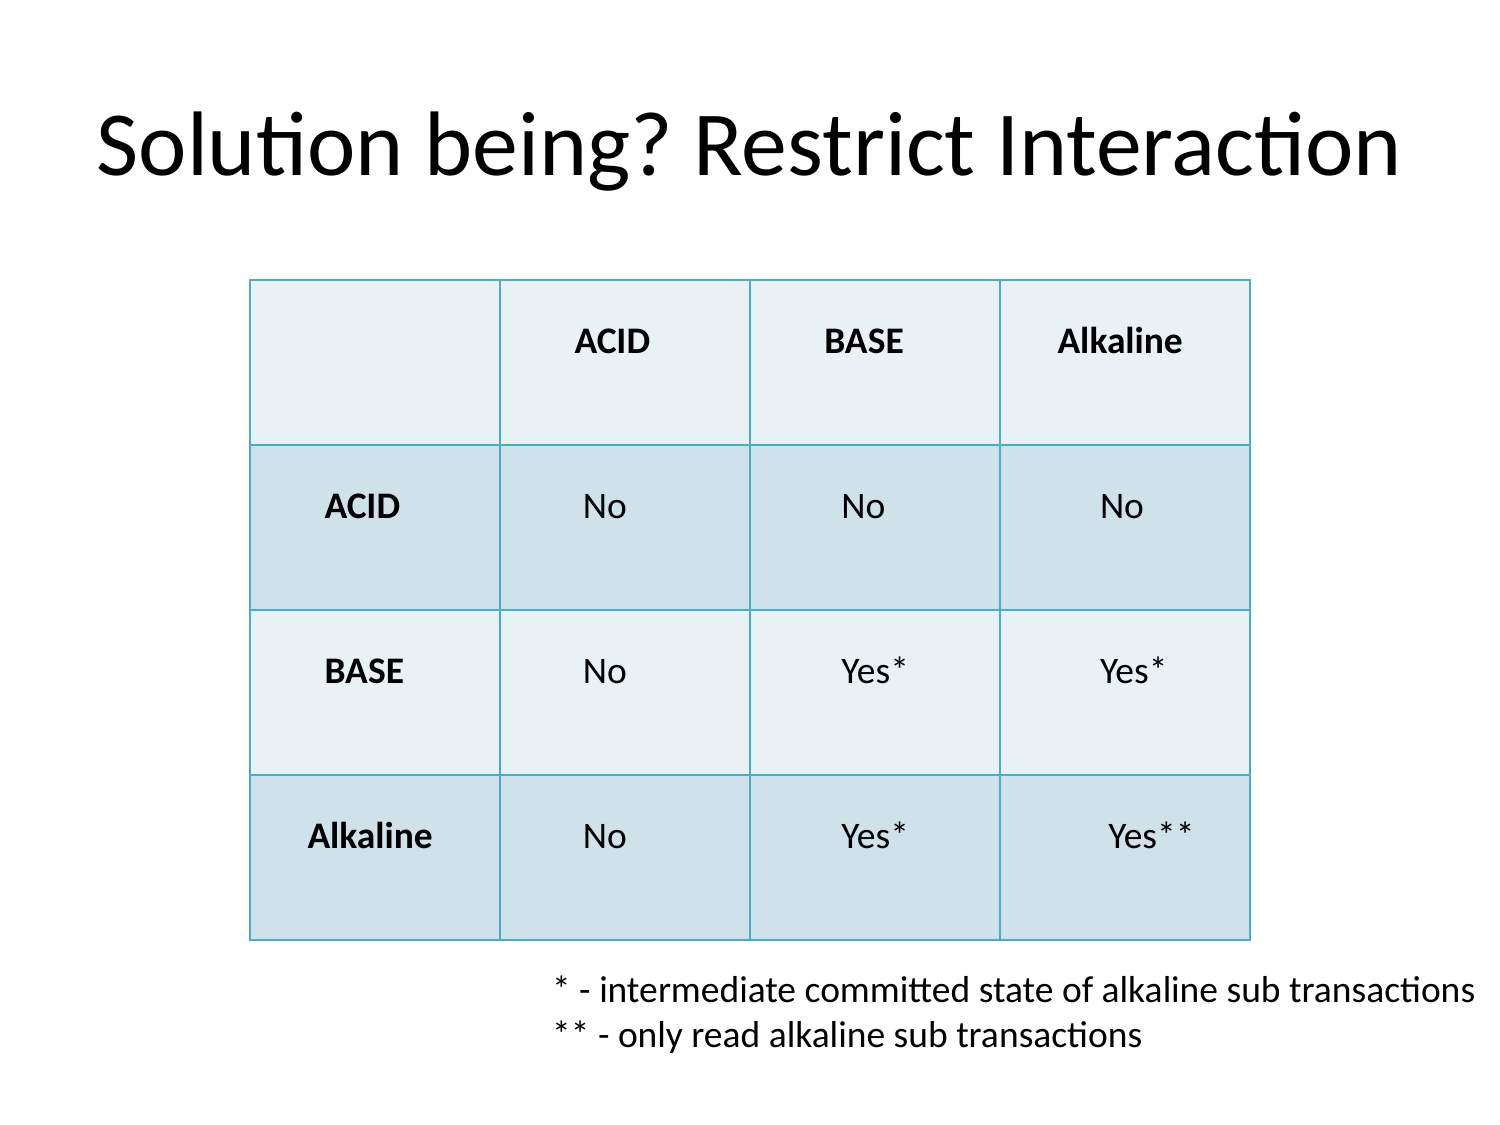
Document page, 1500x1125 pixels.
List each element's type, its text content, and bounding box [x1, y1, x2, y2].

title Solution being? Restrict Interaction [75, 45, 1425, 233]
text_box * - intermediate committed state of alkaline sub transactions ** - only read alkaline sub transactions [537, 957, 1492, 1063]
table_cell No [501, 776, 749, 939]
table_cell Yes* [1001, 611, 1249, 774]
table_header BASE [751, 281, 999, 444]
table_cell No [751, 446, 999, 609]
table_cell Yes** [1001, 776, 1249, 939]
table_cell No [501, 446, 749, 609]
table_header ACID [501, 281, 749, 444]
table_cell Yes* [751, 776, 999, 939]
table_cell Yes* [751, 611, 999, 774]
table_cell No [1001, 446, 1249, 609]
table_header Alkaline [1001, 281, 1249, 444]
table_cell BASE [251, 611, 499, 774]
table_cell No [501, 611, 749, 774]
table_cell ACID [251, 446, 499, 609]
table_header [251, 281, 499, 444]
table_cell Alkaline [251, 776, 499, 939]
